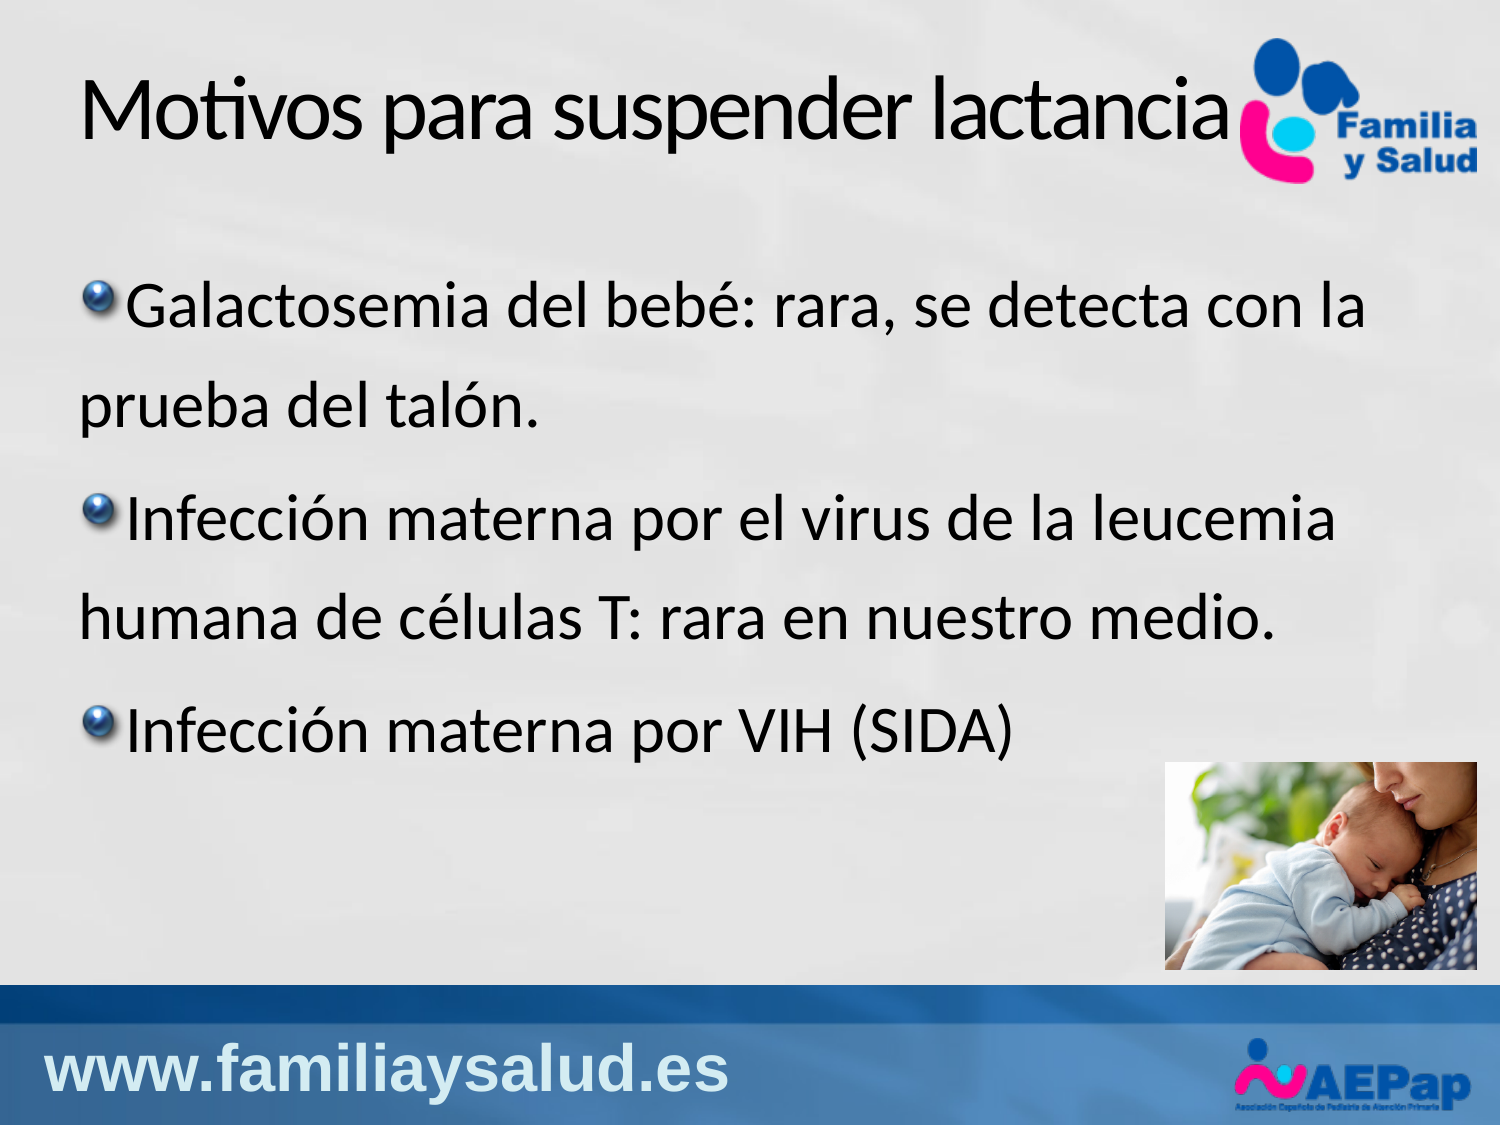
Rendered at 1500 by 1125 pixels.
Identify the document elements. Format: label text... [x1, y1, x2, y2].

picture [0, 0, 1500, 1125]
text_box www.familiaysalud.es [29, 1017, 757, 1113]
title Motivos para suspender lactancia [78, 60, 1234, 175]
list Galactosemia del bebé: rara, se detecta con la prueba del talón. Infección materna por el virus de la leucemia humana de células T: rara en nuestro medio. Infección materna por VIH (SIDA) [78, 240, 1454, 772]
